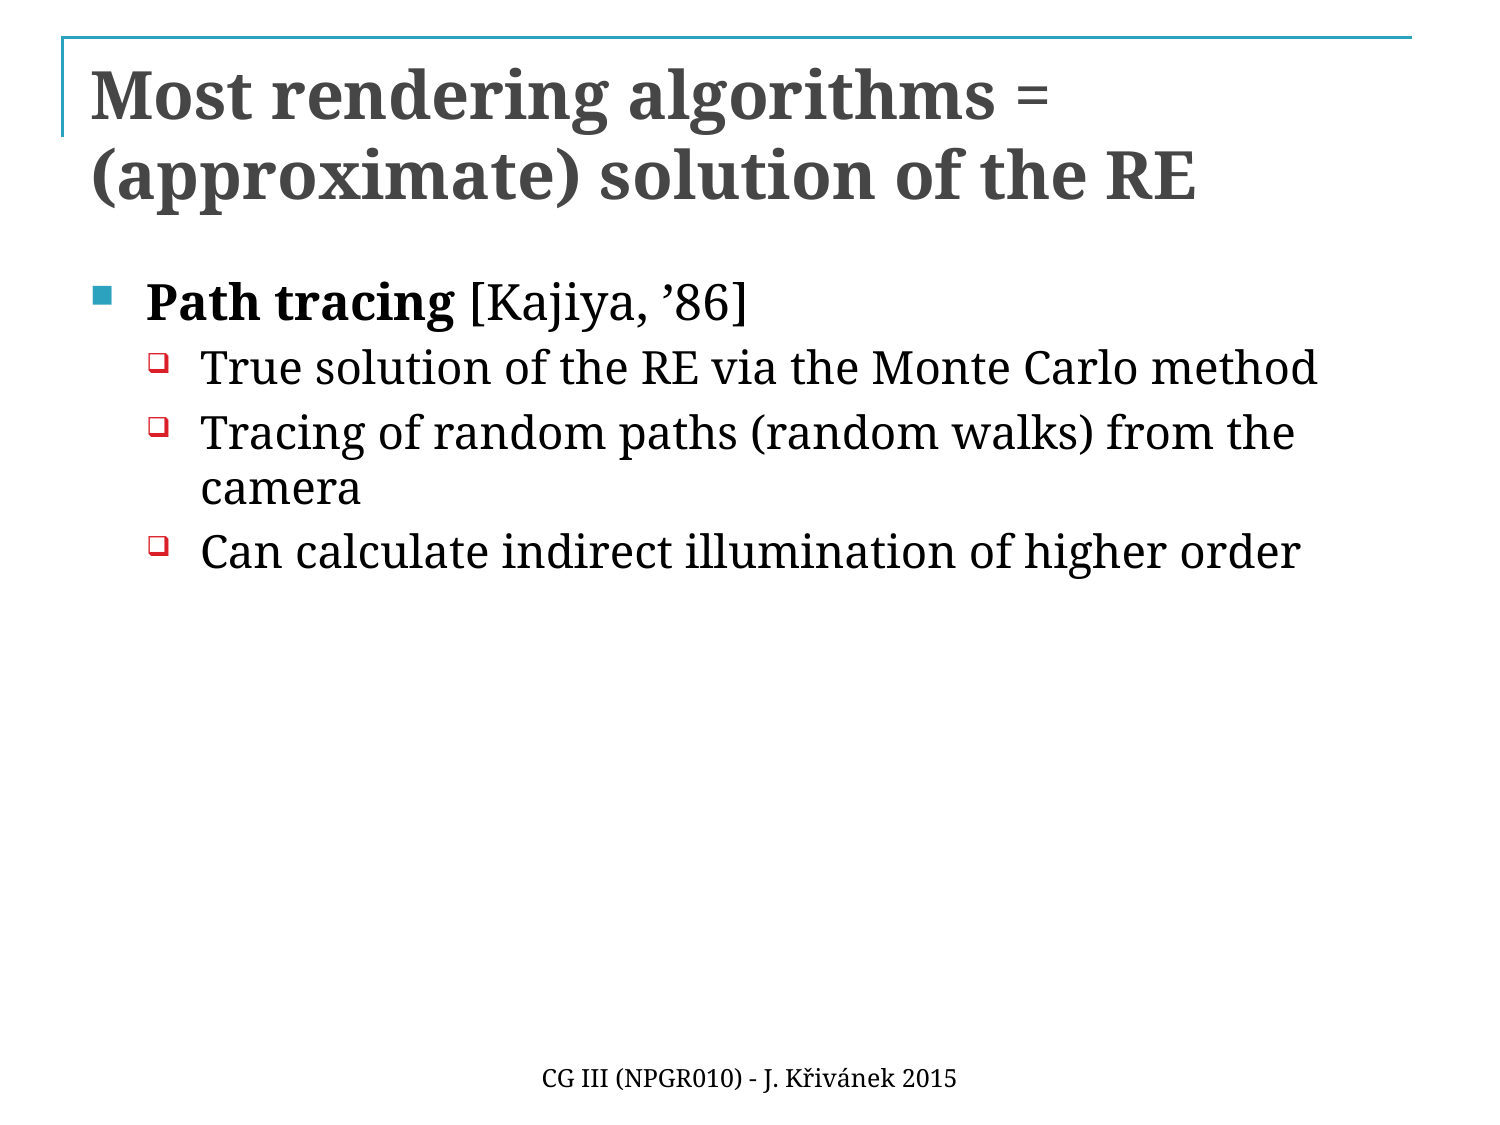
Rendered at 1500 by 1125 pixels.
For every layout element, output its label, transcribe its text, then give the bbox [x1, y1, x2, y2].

title Most rendering algorithms = (approximate) solution of the RE [74, 45, 1426, 233]
footer CG III (NPGR010) - J. Křivánek 2015 [512, 1024, 988, 1101]
list Path tracing [Kajiya, ’86] True solution of the RE via the Monte Carlo method Tracing of random paths (random walks) from the camera Can calculate indirect illumination of higher order [74, 262, 1426, 1006]
